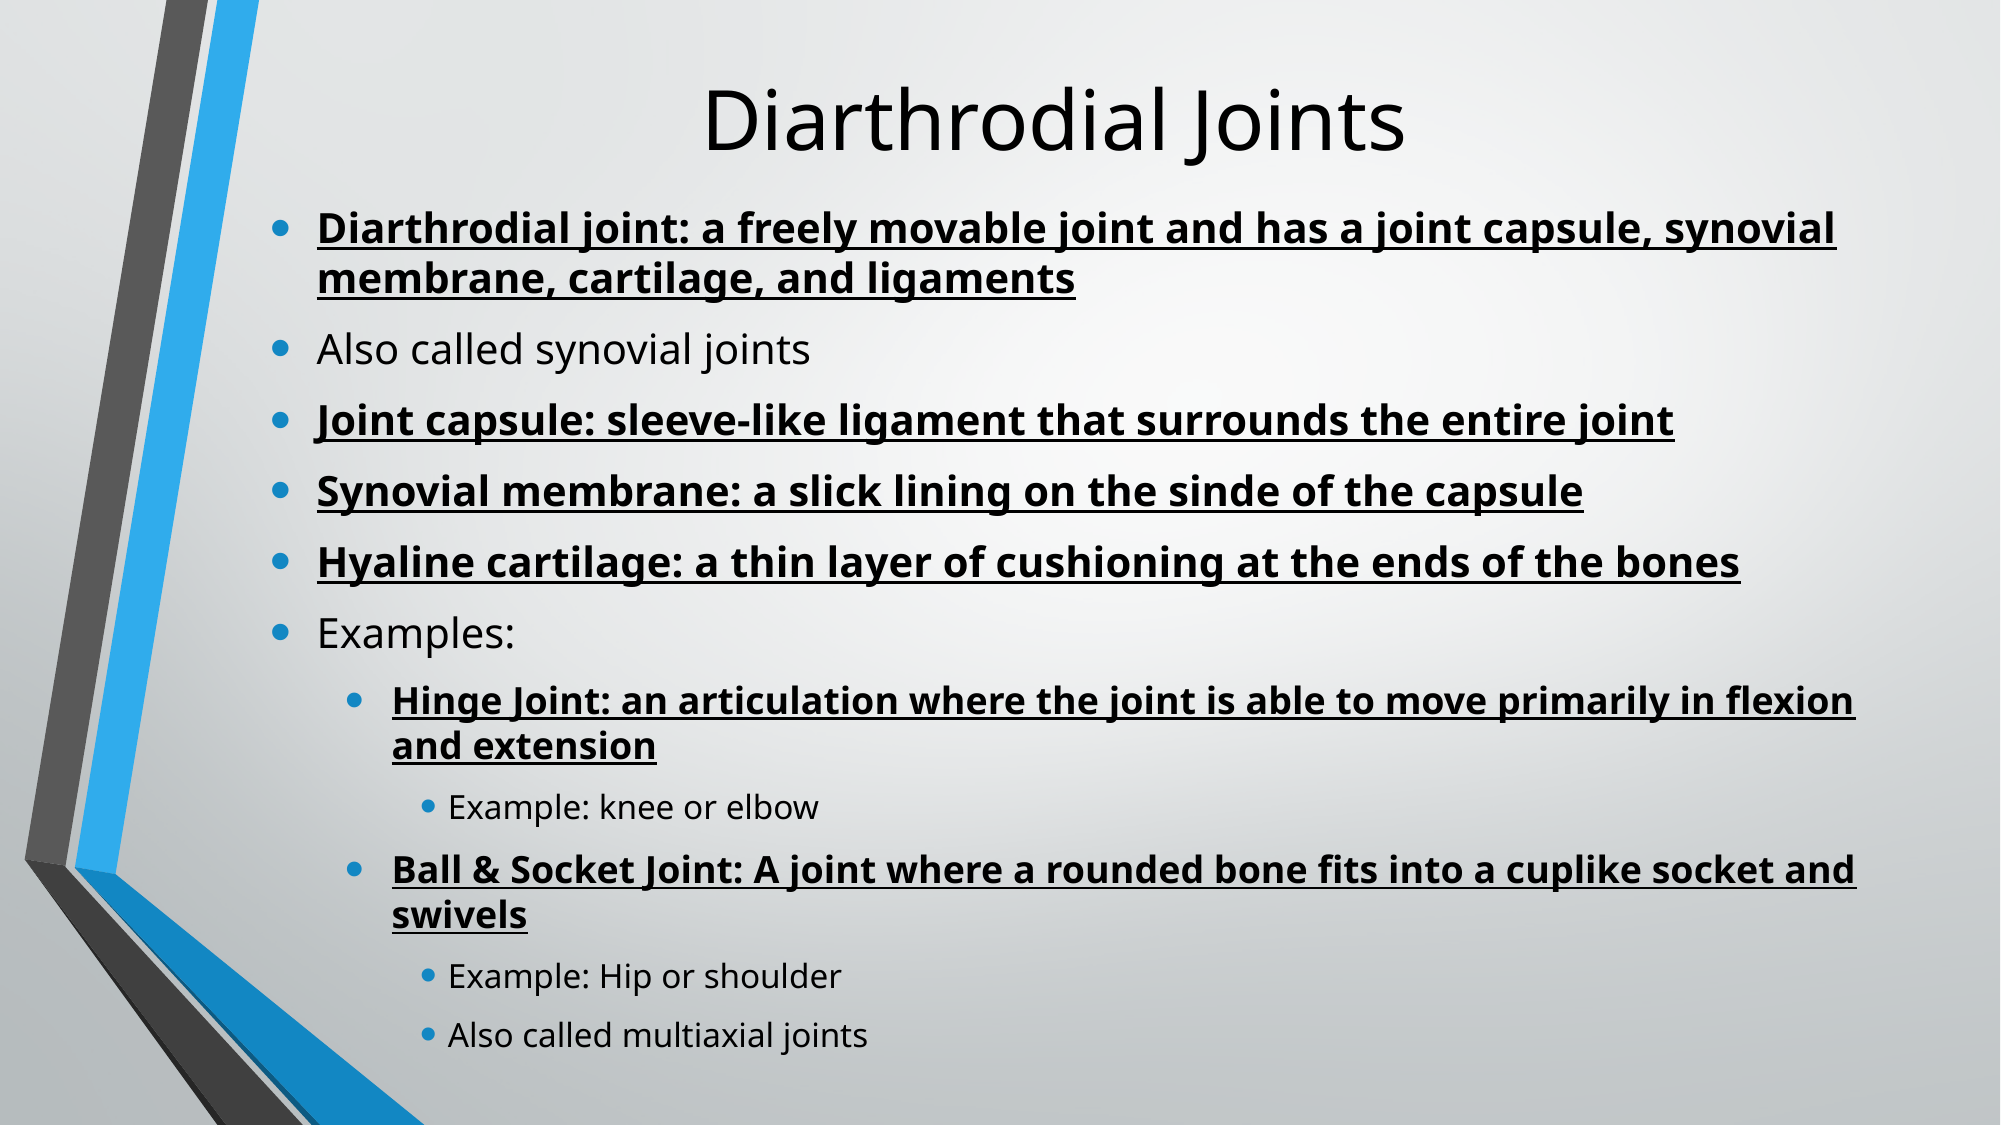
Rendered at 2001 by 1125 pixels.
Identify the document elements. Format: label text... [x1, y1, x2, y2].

list Diarthrodial joint: a freely movable joint and has a joint capsule, synovial membrane, cartilage, and ligaments Also called synovial joints Joint capsule: sleeve-like ligament that surrounds the entire joint Synovial membrane: a slick lining on the sinde of the capsule Hyaline cartilage: a thin layer of cushioning at the ends of the bones Examples: Hinge Joint: an articulation where the joint is able to move primarily in flexion and extension Example: knee or elbow Ball & Socket Joint: A joint where a rounded bone fits into a cuplike socket and swivels Example: Hip or shoulder Also called multiaxial joints [179, 194, 1944, 1064]
title Diarthrodial Joints [243, 8, 1887, 194]
